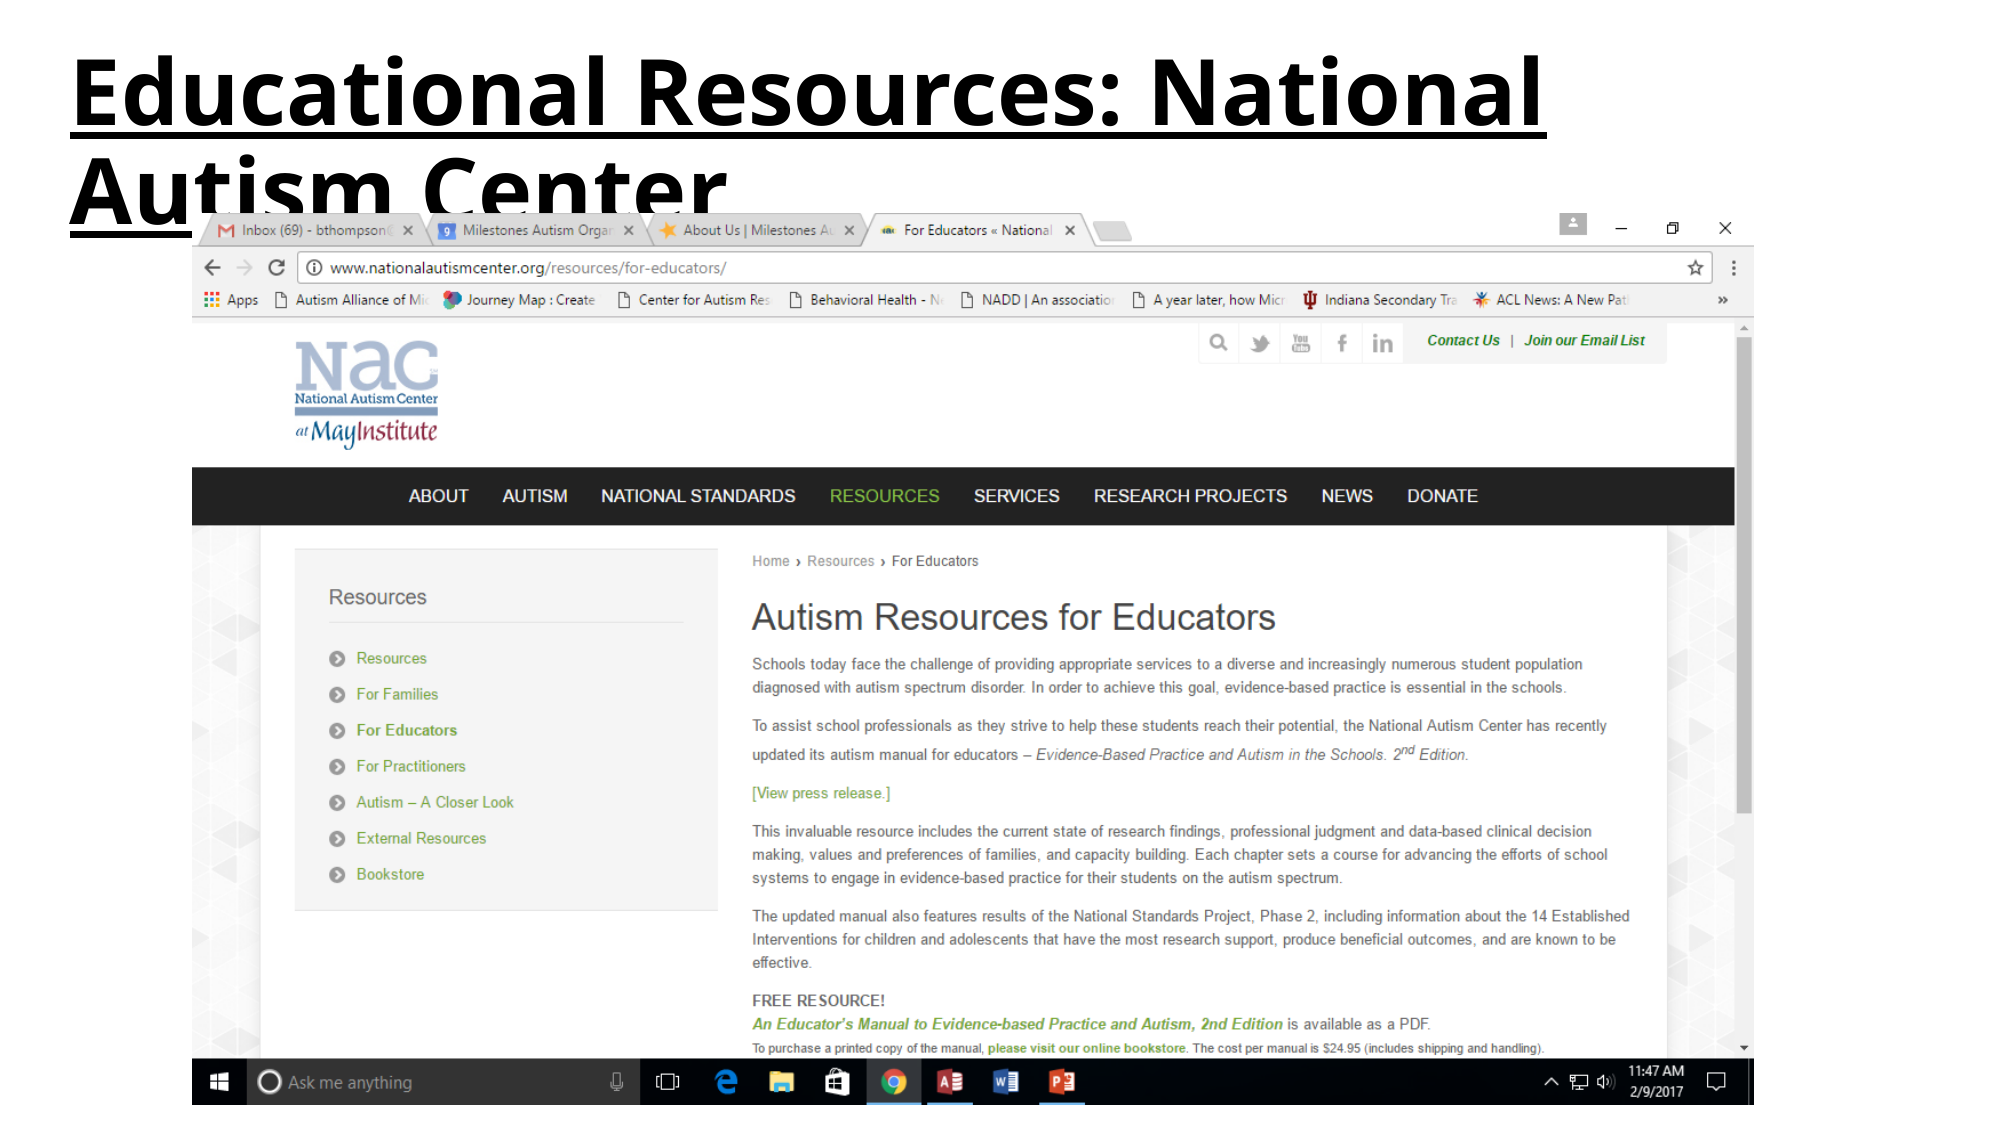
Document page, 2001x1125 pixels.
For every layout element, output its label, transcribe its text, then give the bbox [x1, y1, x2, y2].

title Educational Resources: National Autism Center [55, 36, 1781, 255]
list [192, 213, 1754, 1105]
